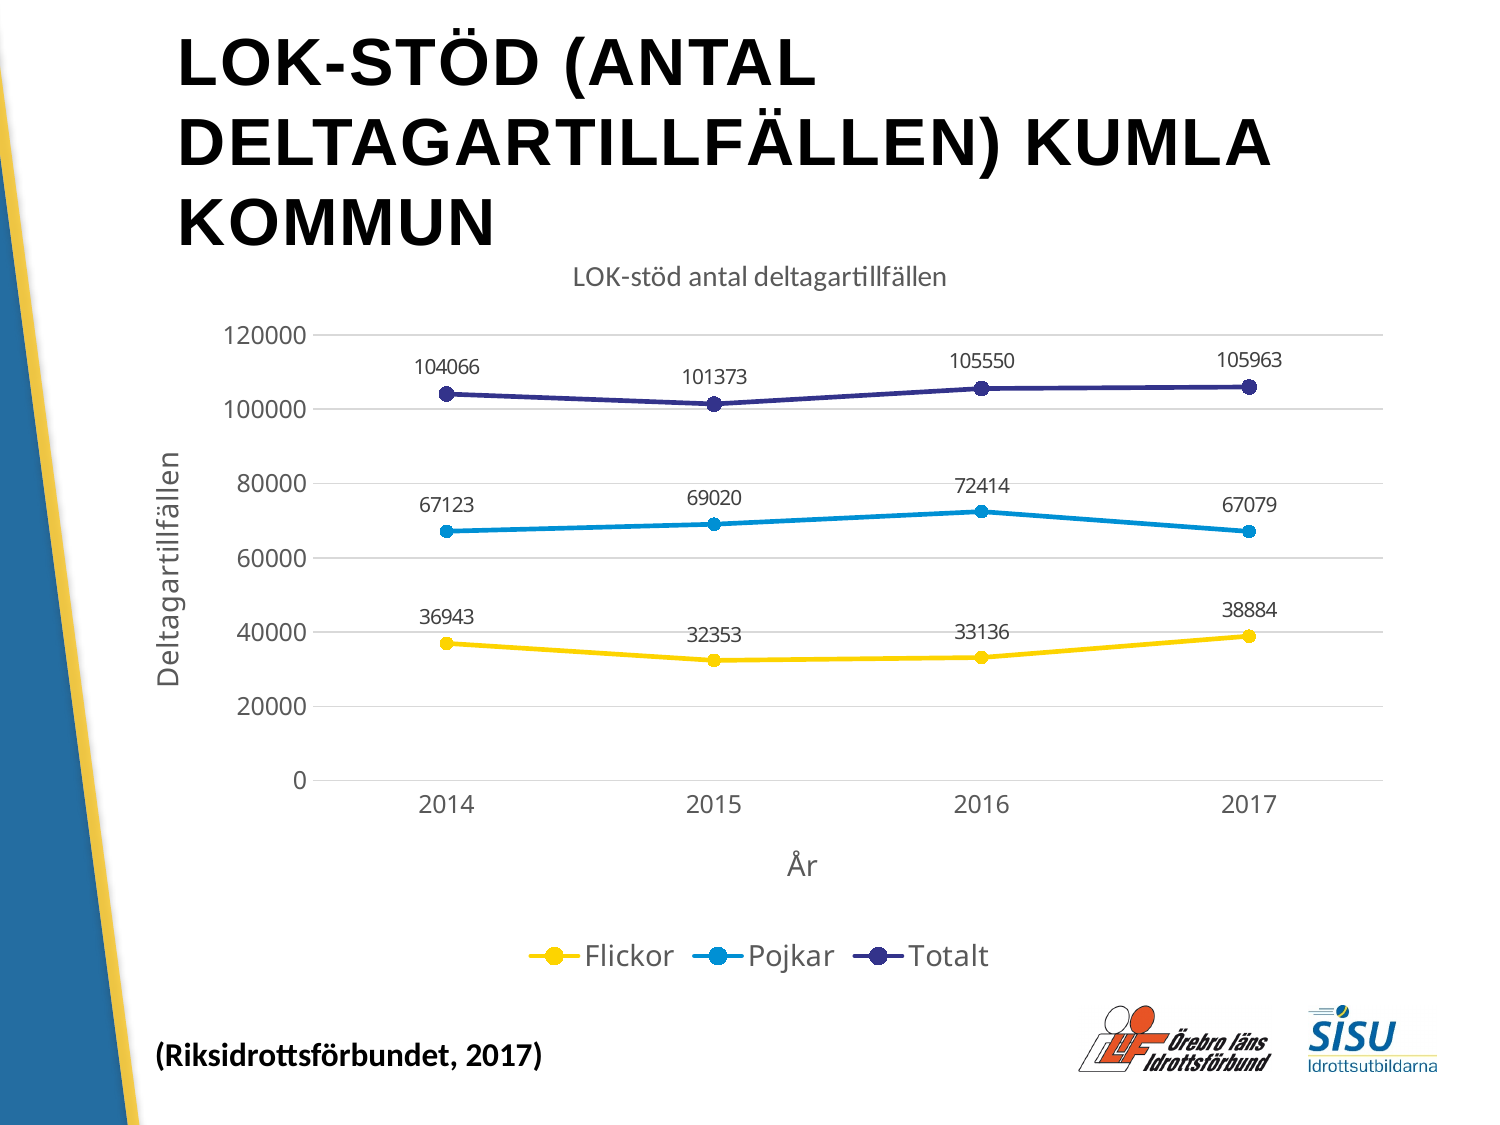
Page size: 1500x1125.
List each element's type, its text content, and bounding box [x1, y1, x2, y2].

chart [111, 232, 1410, 983]
picture [1078, 1005, 1272, 1072]
text_box (Riksidrottsförbundet, 2017) [139, 1026, 559, 1081]
title LOK-STÖD (ANTAL DELTAGARTILLFÄLLEN) KUMLA KOMMUN [162, 45, 1436, 233]
picture [1308, 1005, 1437, 1072]
